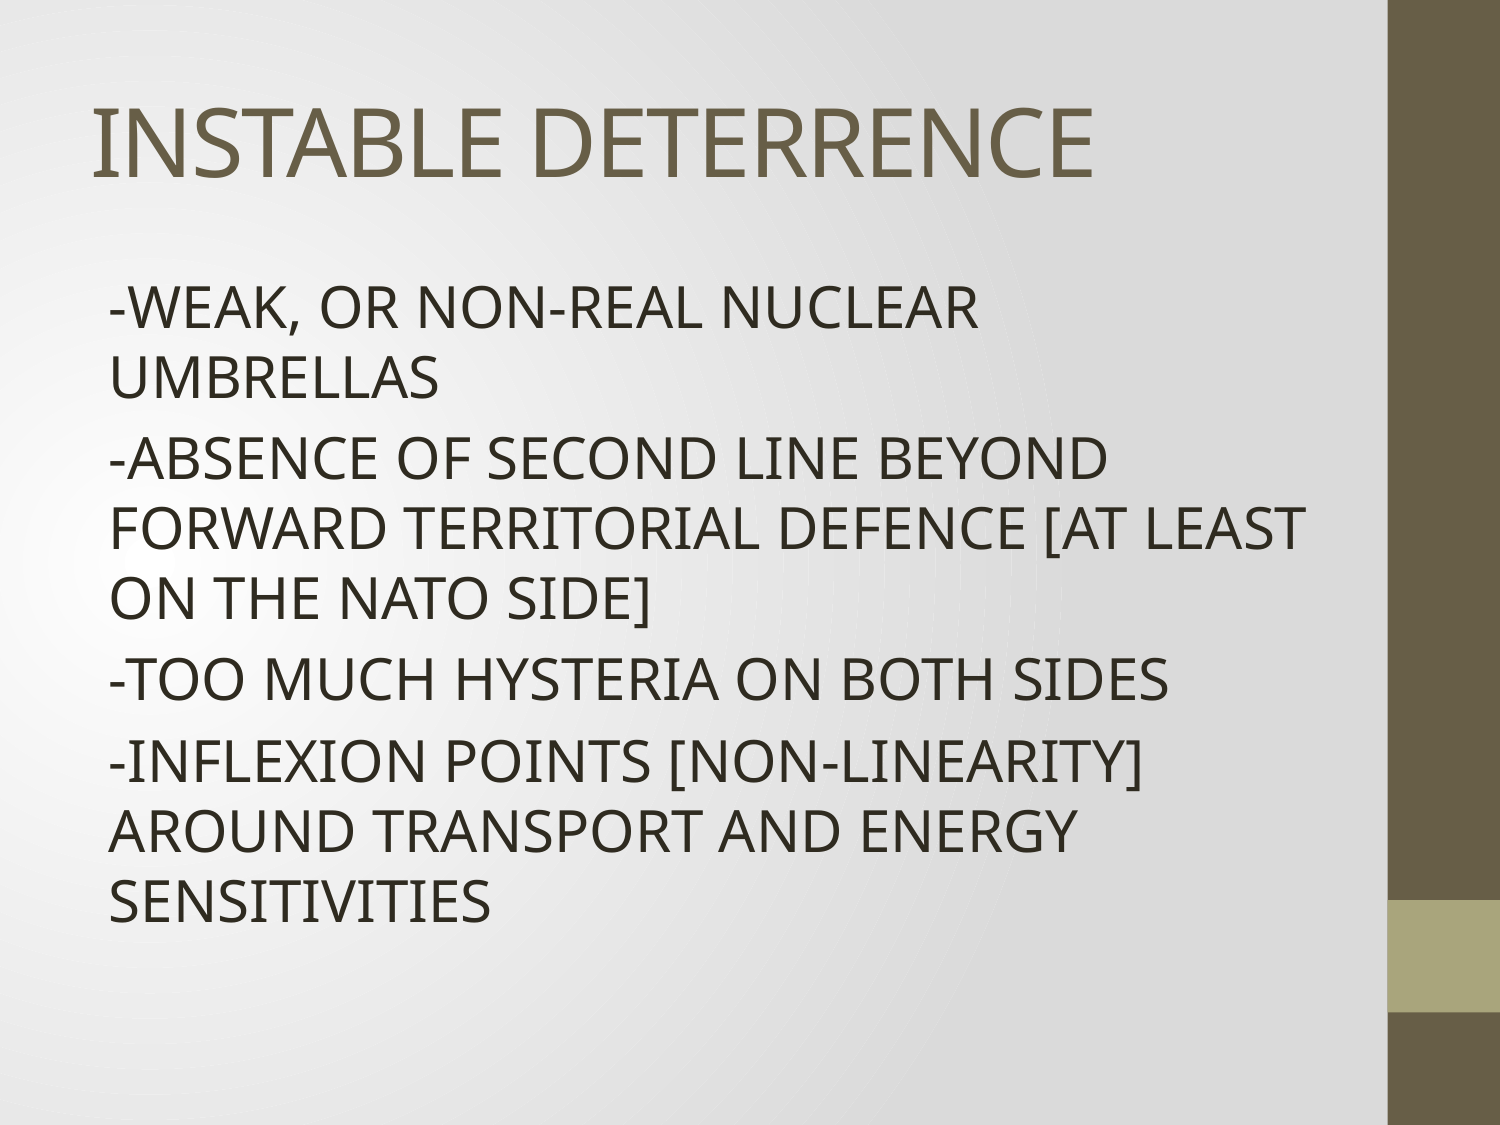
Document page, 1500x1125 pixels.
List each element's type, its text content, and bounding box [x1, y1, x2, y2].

title INSTABLE DETERRENCE [75, 45, 1325, 233]
list -WEAK, OR NON-REAL NUCLEAR UMBRELLAS -ABSENCE OF SECOND LINE BEYOND FORWARD TERRITORIAL DEFENCE [AT LEAST ON THE NATO SIDE] -TOO MUCH HYSTERIA ON BOTH SIDES -INFLEXION POINTS [NON-LINEARITY] AROUND TRANSPORT AND ENERGY SENSITIVITIES [75, 262, 1325, 1050]
